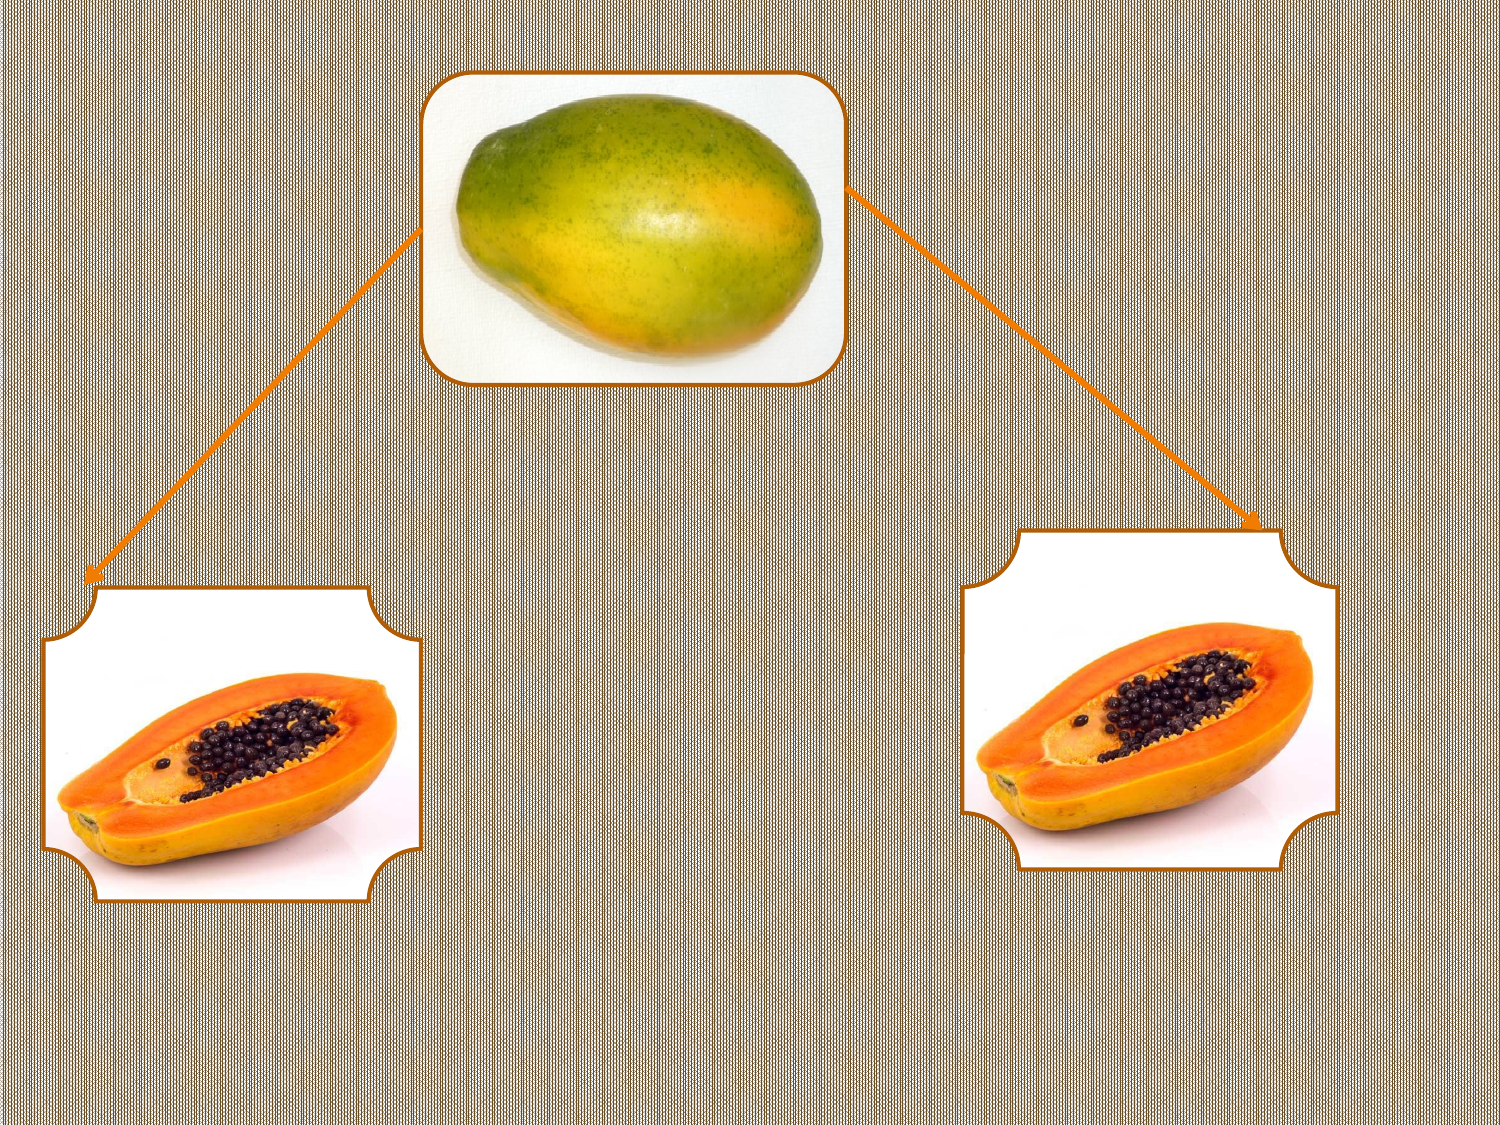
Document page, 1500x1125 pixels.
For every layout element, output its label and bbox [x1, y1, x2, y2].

text_box [845, 187, 1263, 531]
text_box [419, 70, 849, 388]
text_box [83, 228, 422, 586]
text_box [41, 593, 424, 904]
text_box [960, 528, 1340, 872]
